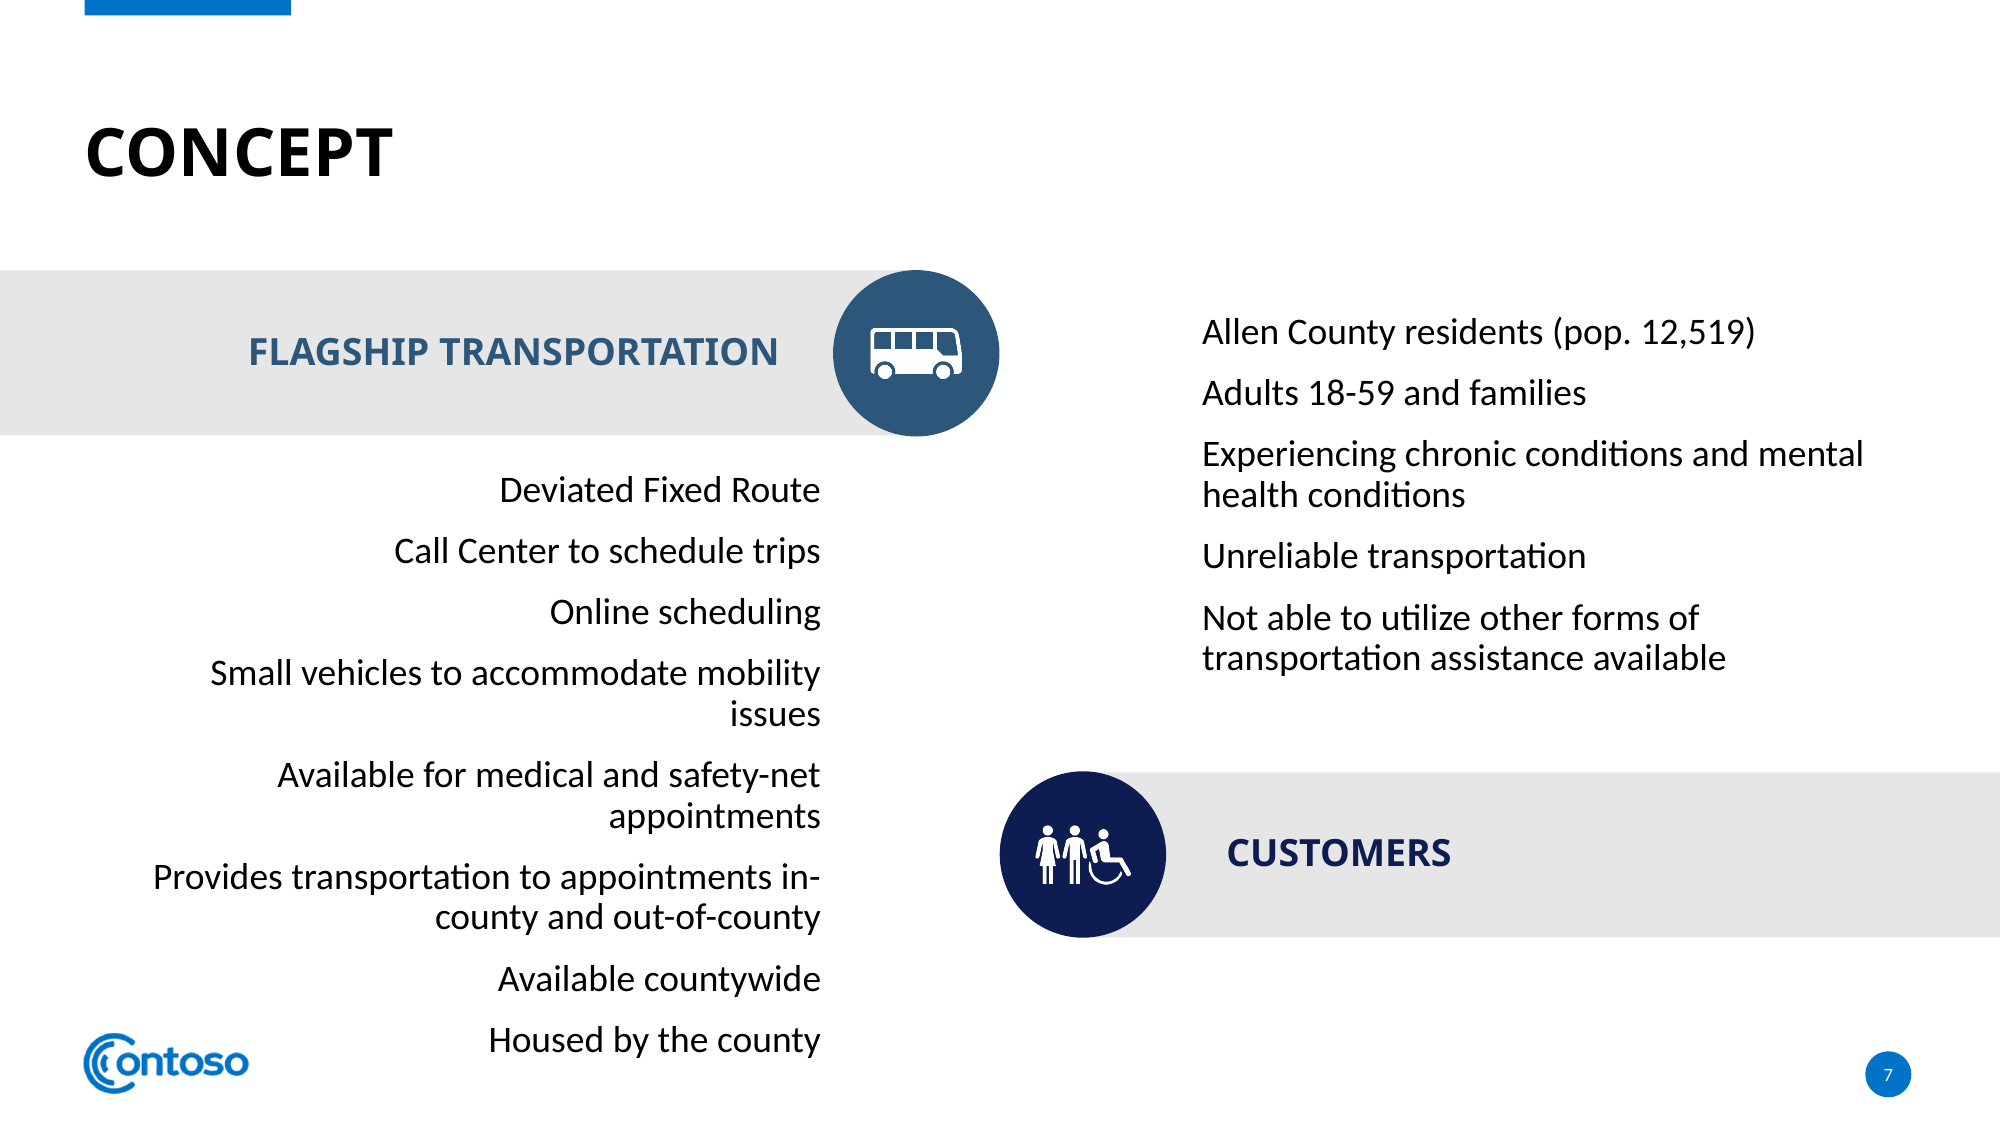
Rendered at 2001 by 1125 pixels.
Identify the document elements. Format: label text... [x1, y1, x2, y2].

list Flagship transportation [214, 312, 780, 394]
title concept [84, 40, 1914, 192]
list Deviated Fixed Route Call Center to schedule trips Online scheduling Small vehicles to accommodate mobility issues Available for medical and safety-net appointments Provides transportation to appointments in-county and out-of-county Available countywide Housed by the county [111, 469, 822, 1021]
picture [1033, 804, 1133, 905]
slide_number 7 [1864, 1059, 1913, 1090]
picture [77, 1027, 254, 1095]
list Allen County residents (pop. 12,519) Adults 18-59 and families Experiencing chronic conditions and mental health conditions Unreliable transportation Not able to utilize other forms of transportation assistance available [1202, 270, 1871, 736]
list customers [1226, 814, 1792, 896]
picture [866, 303, 966, 403]
